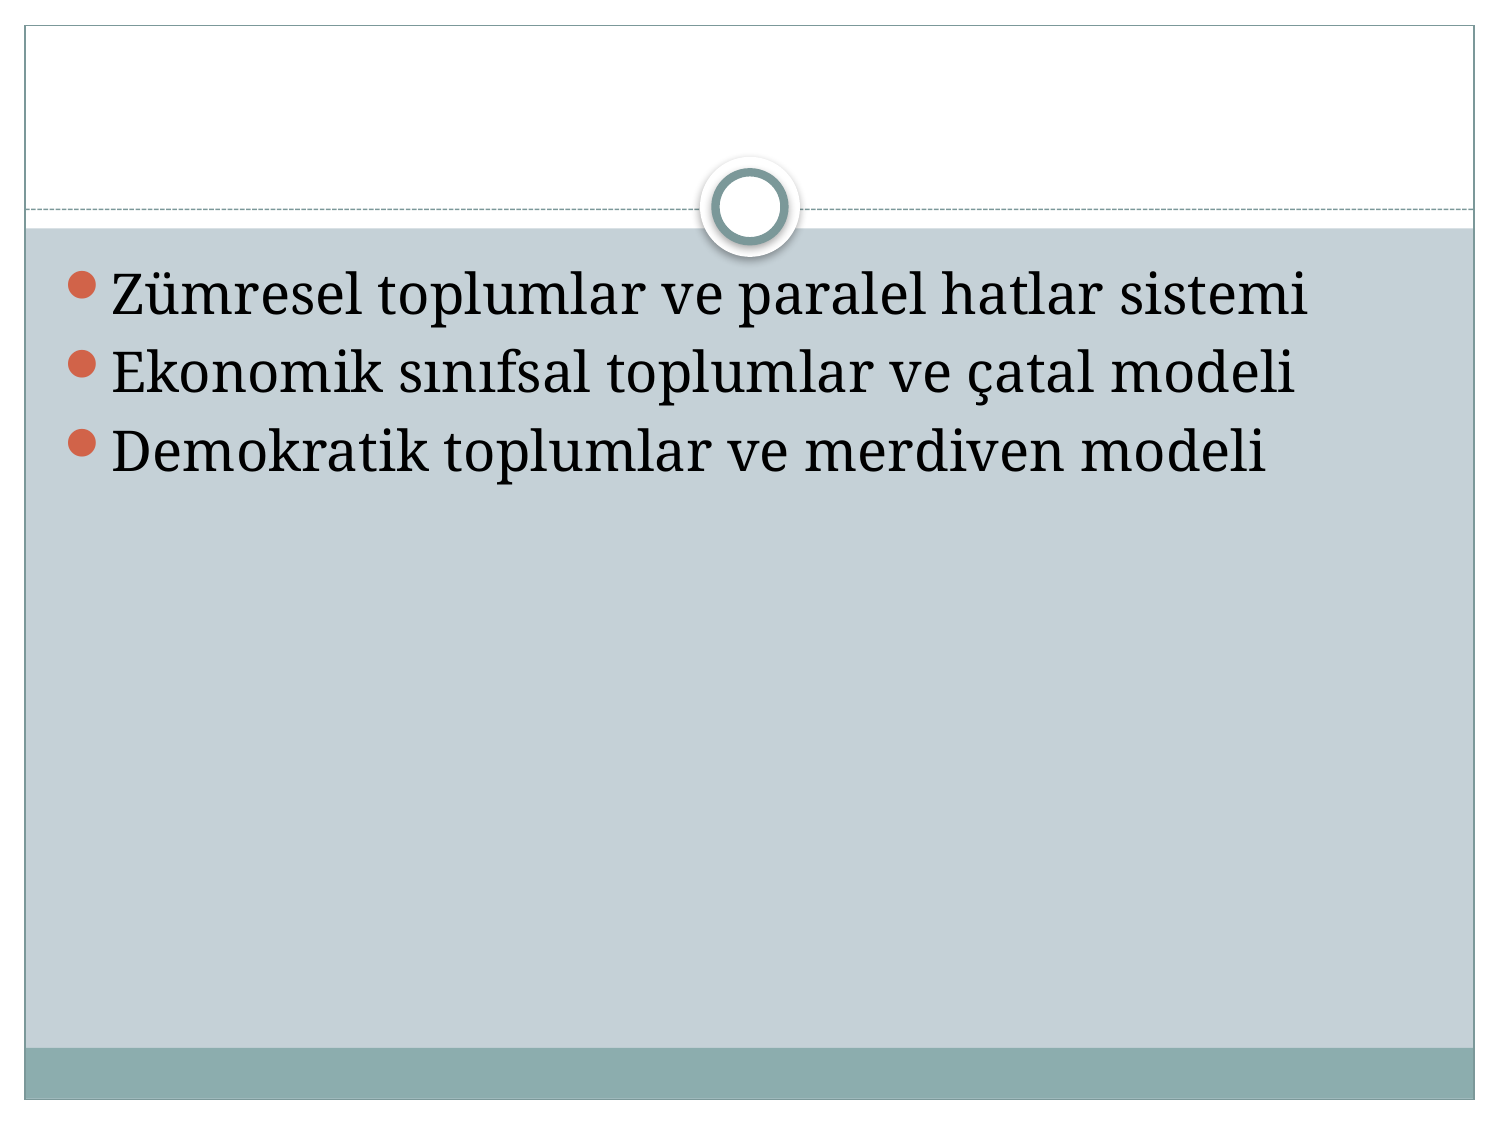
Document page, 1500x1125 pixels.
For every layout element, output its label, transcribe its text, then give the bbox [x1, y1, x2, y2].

list Zümresel toplumlar ve paralel hatlar sistemi Ekonomik sınıfsal toplumlar ve çatal modeli Demokratik toplumlar ve merdiven modeli [49, 250, 1445, 1001]
